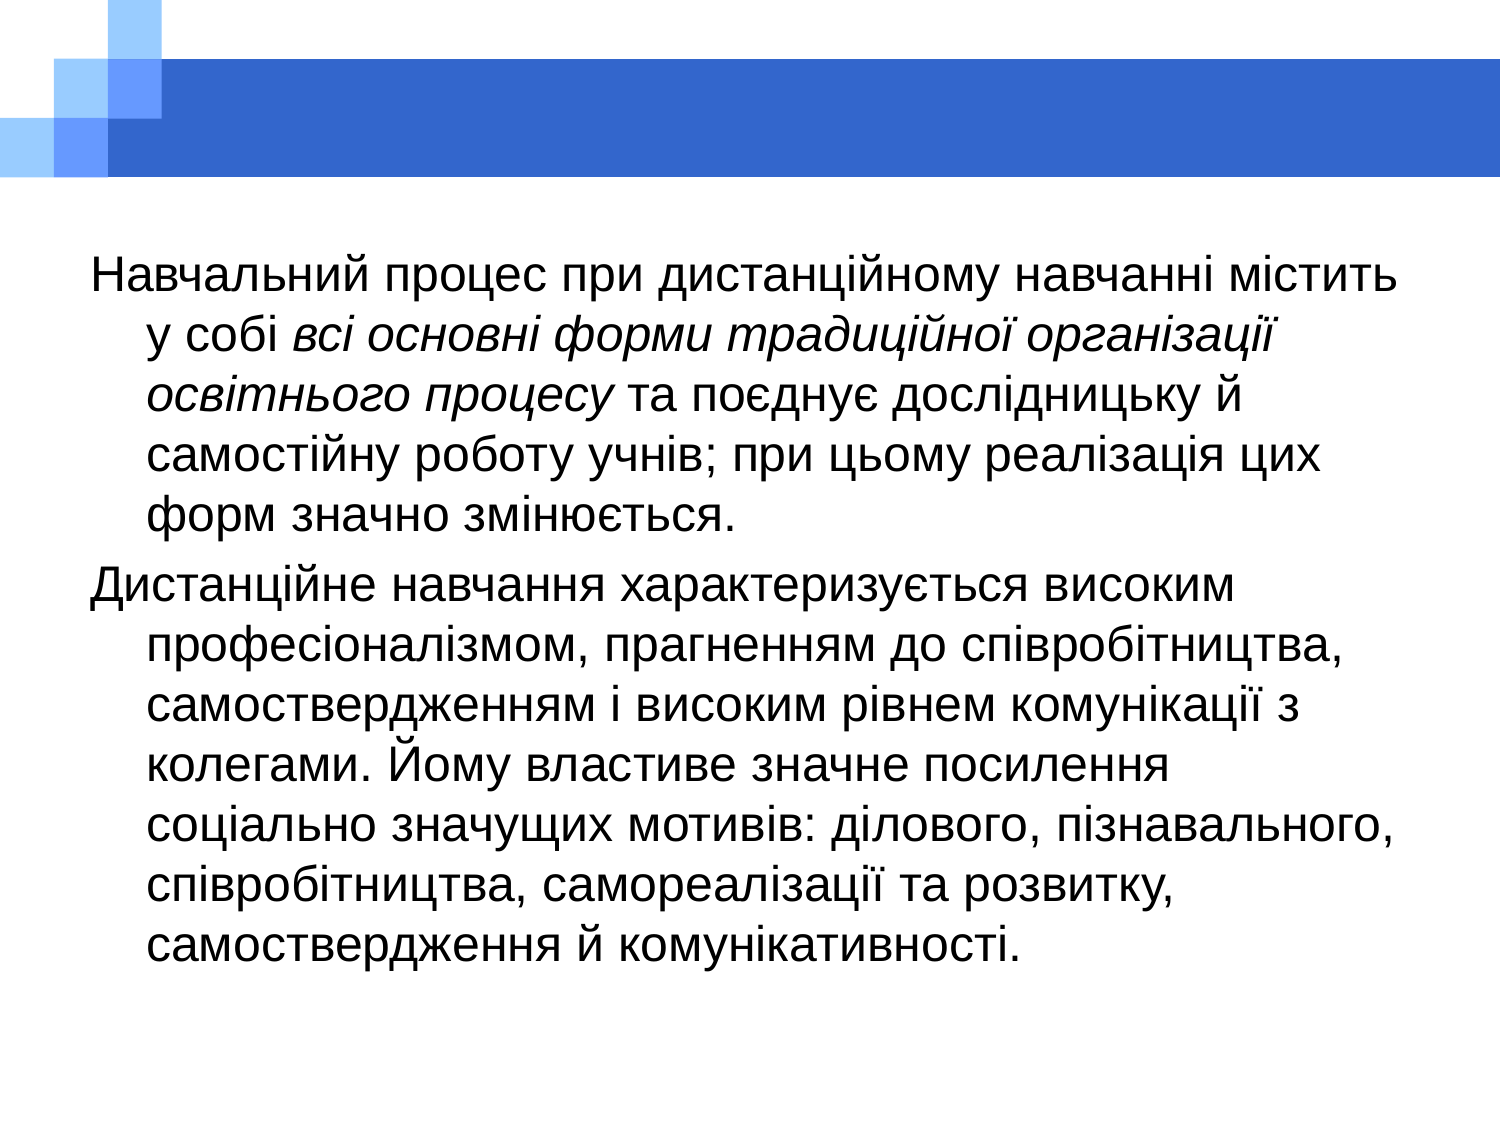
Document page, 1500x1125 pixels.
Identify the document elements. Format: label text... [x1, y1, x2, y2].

list Навчальний процес при дистанційному навчанні містить у собі всі основні форми традиційної організації освітнього процесу та поєднує дослідницьку й самостійну роботу учнів; при цьому реалізація цих форм значно змінюється. Дистанційне навчання характеризується високим професіоналізмом, прагненням до співробітництва, самоствердженням і високим рівнем комунікації з колегами. Йому властиве значне посилення соціально значущих мотивів: ділового, пізнавального, співробітництва, самореалізації та розвитку, самоствердження й комунікативності. [74, 234, 1426, 573]
